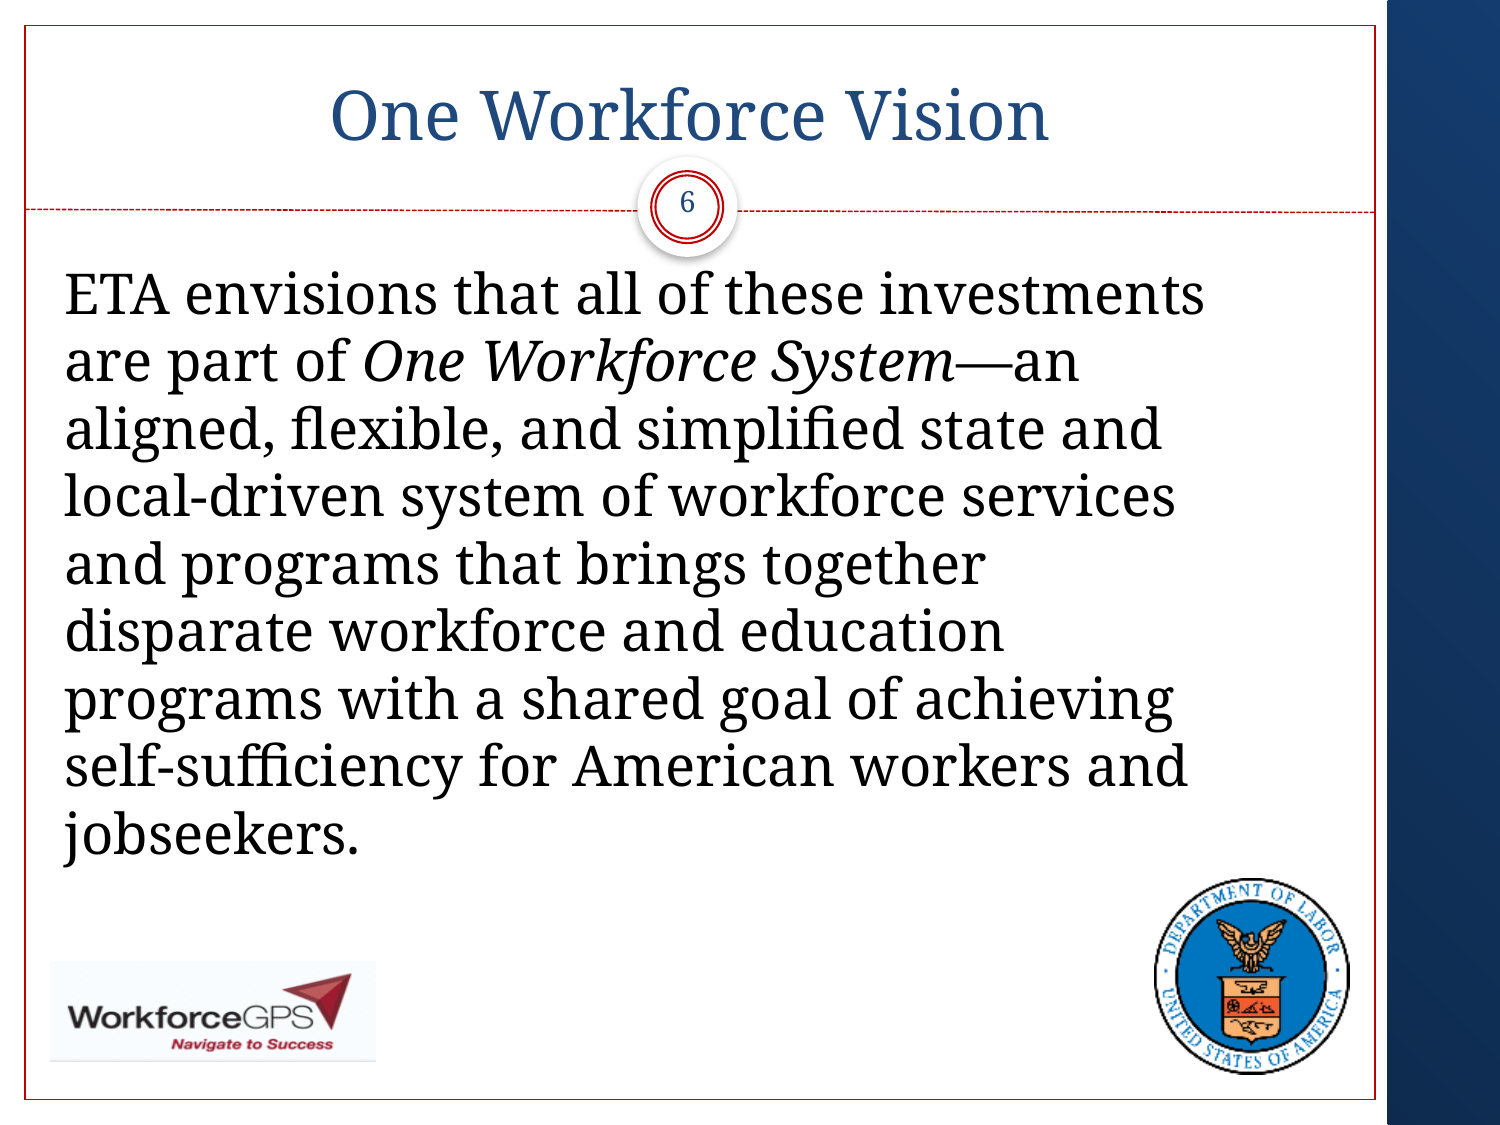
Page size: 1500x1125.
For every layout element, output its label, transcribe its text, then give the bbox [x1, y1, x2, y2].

list ETA envisions that all of these investments are part of One Workforce System—an aligned, flexible, and simplified state and local-driven system of workforce services and programs that brings together disparate workforce and education programs with a shared goal of achieving self-sufficiency for American workers and jobseekers. [49, 250, 1263, 1001]
picture [50, 961, 376, 1062]
title One Workforce Vision [49, 37, 1350, 162]
picture [1154, 878, 1350, 1075]
slide_number 6 [650, 167, 725, 240]
